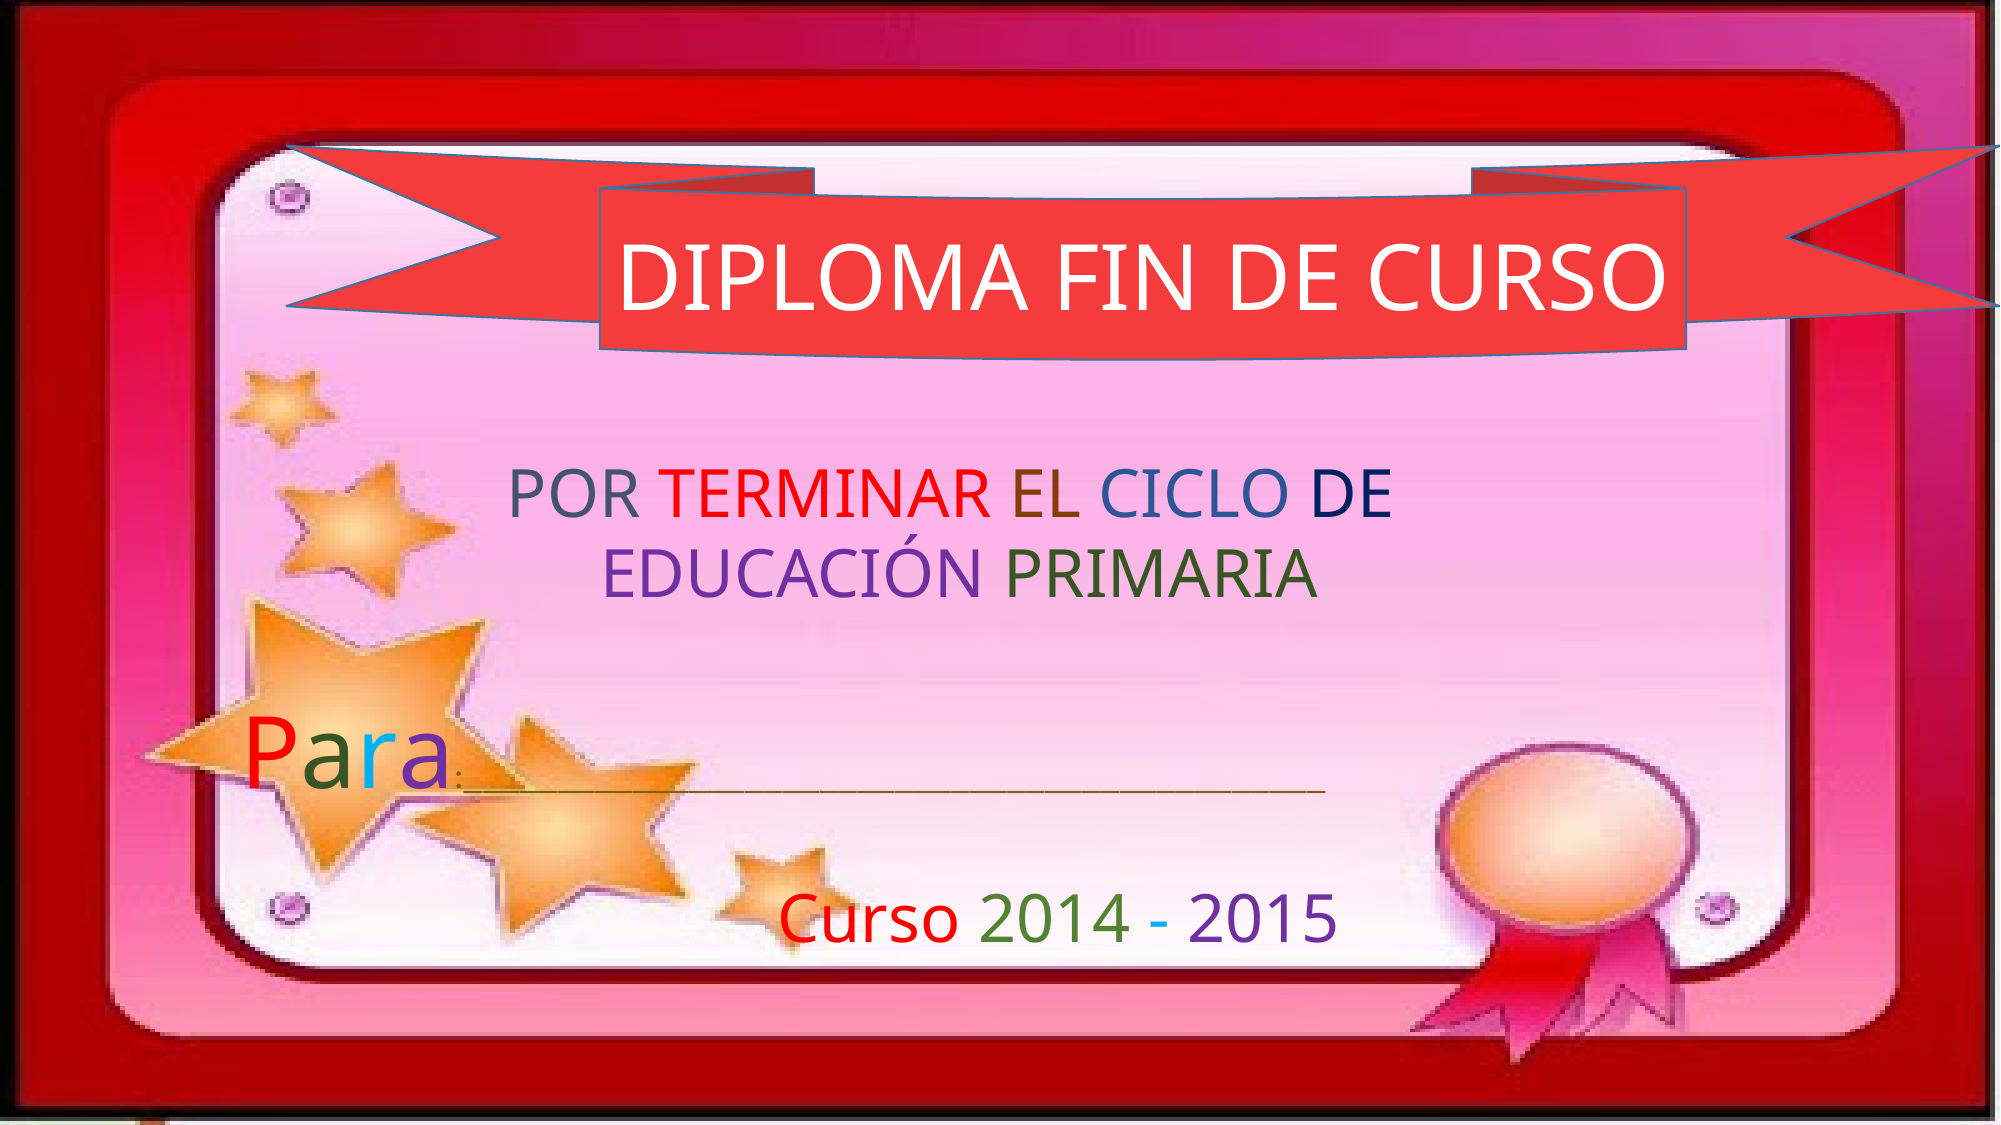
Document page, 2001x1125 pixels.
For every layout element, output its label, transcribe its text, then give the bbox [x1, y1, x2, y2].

picture [0, 0, 2001, 1125]
text_box DIPLOMA FIN DE CURSO [285, 144, 2000, 361]
text_box POR TERMINAR EL CICLO DE EDUCACIÓN PRIMARIA [297, 443, 1621, 619]
text_box Curso 2014 - 2015 [762, 867, 1487, 963]
text_box Para:______________________________________________ [225, 680, 1384, 816]
